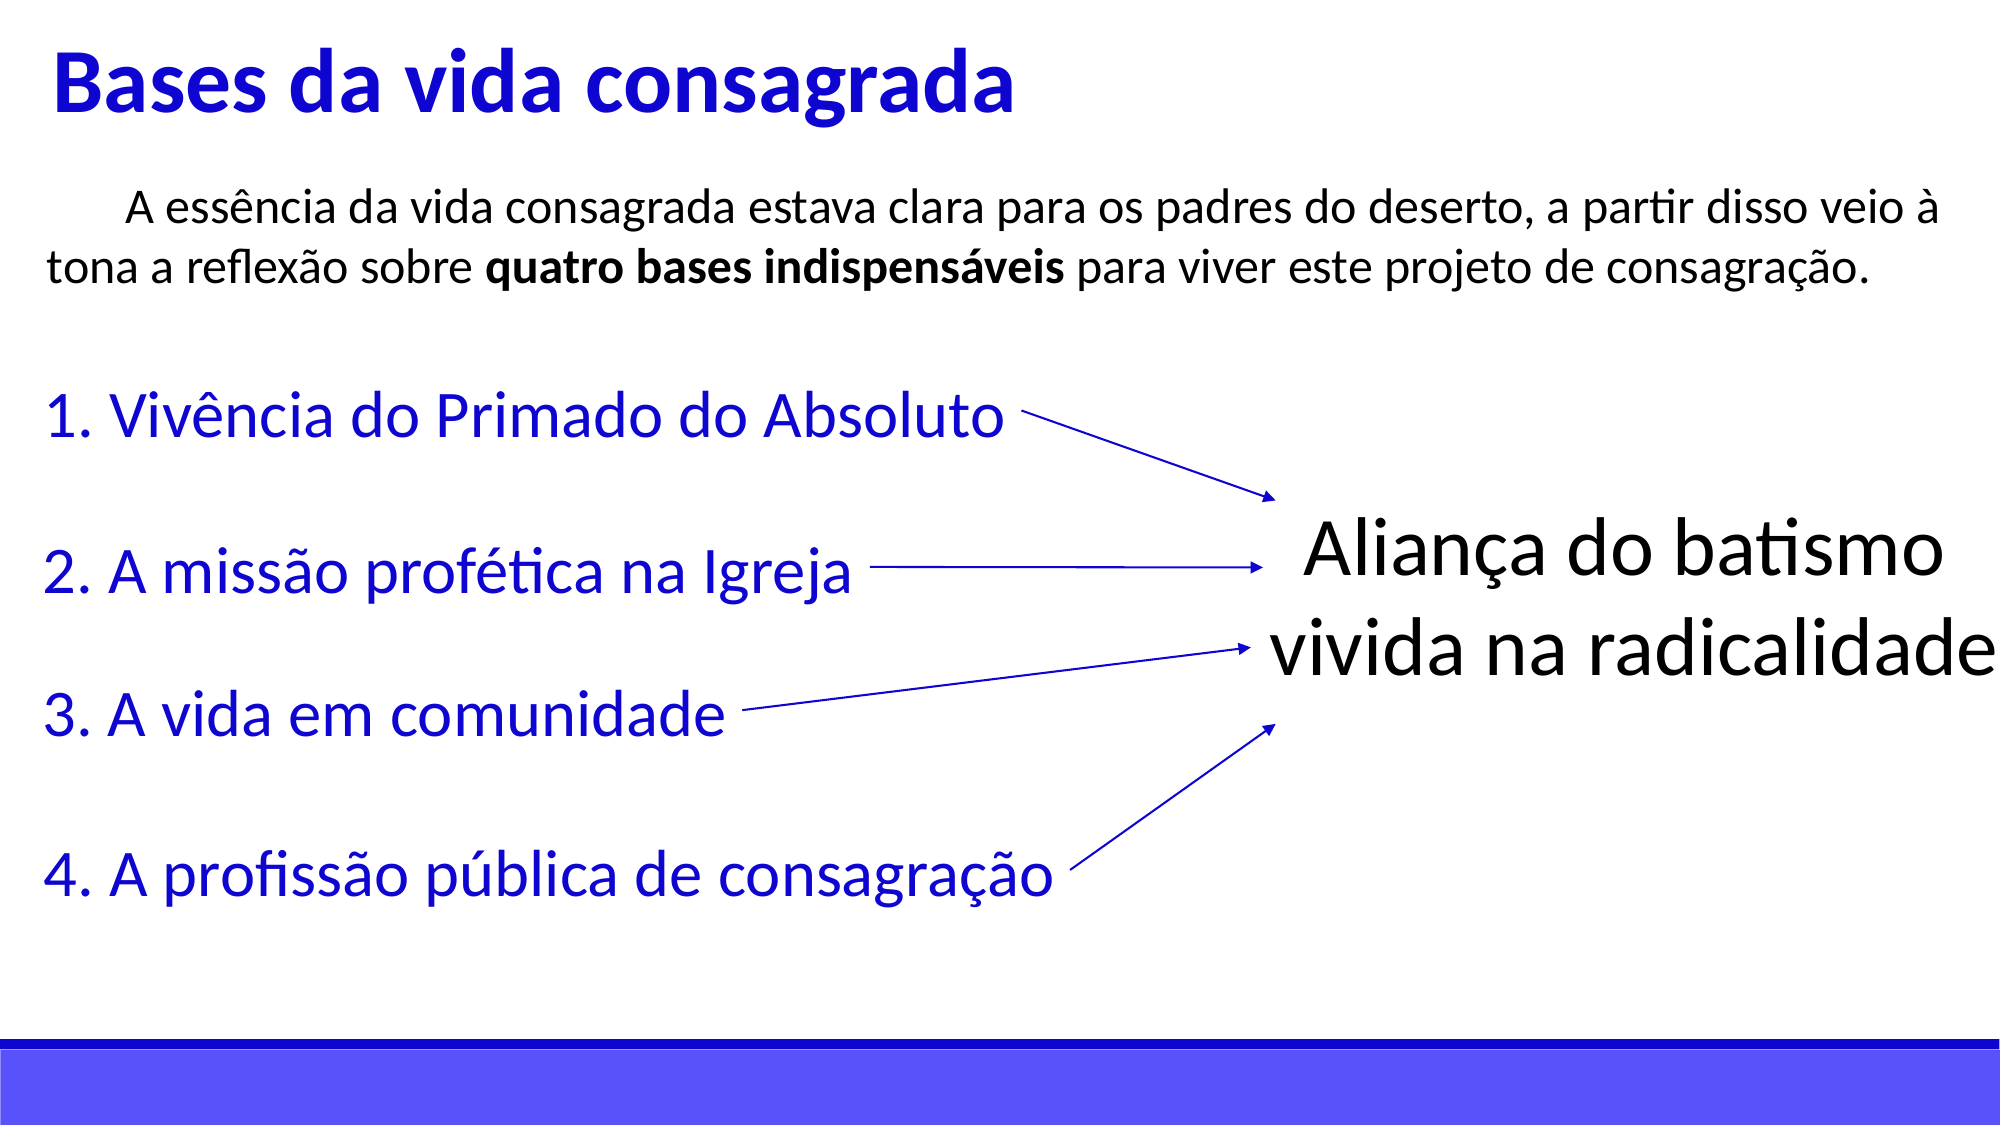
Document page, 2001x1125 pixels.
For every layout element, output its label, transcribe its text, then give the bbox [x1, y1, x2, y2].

text_box 3. A vida em comunidade [27, 662, 743, 758]
text_box Aliança do batismo vivida na radicalidade [1254, 484, 2000, 700]
text_box 2. A missão profética na Igreja [27, 519, 870, 615]
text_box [745, 646, 1252, 712]
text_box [1075, 723, 1277, 871]
text_box 1. Vivência do Primado do Absoluto [28, 363, 1022, 458]
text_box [1026, 410, 1277, 501]
text_box A essência da vida consagrada estava clara para os padres do deserto, a partir disso veio à tona a reflexão sobre quatro bases indispensáveis para viver este projeto de consagração. [31, 166, 1968, 302]
text_box 4. A profissão pública de consagração [28, 822, 1071, 918]
text_box Bases da vida consagrada [37, 13, 1033, 139]
